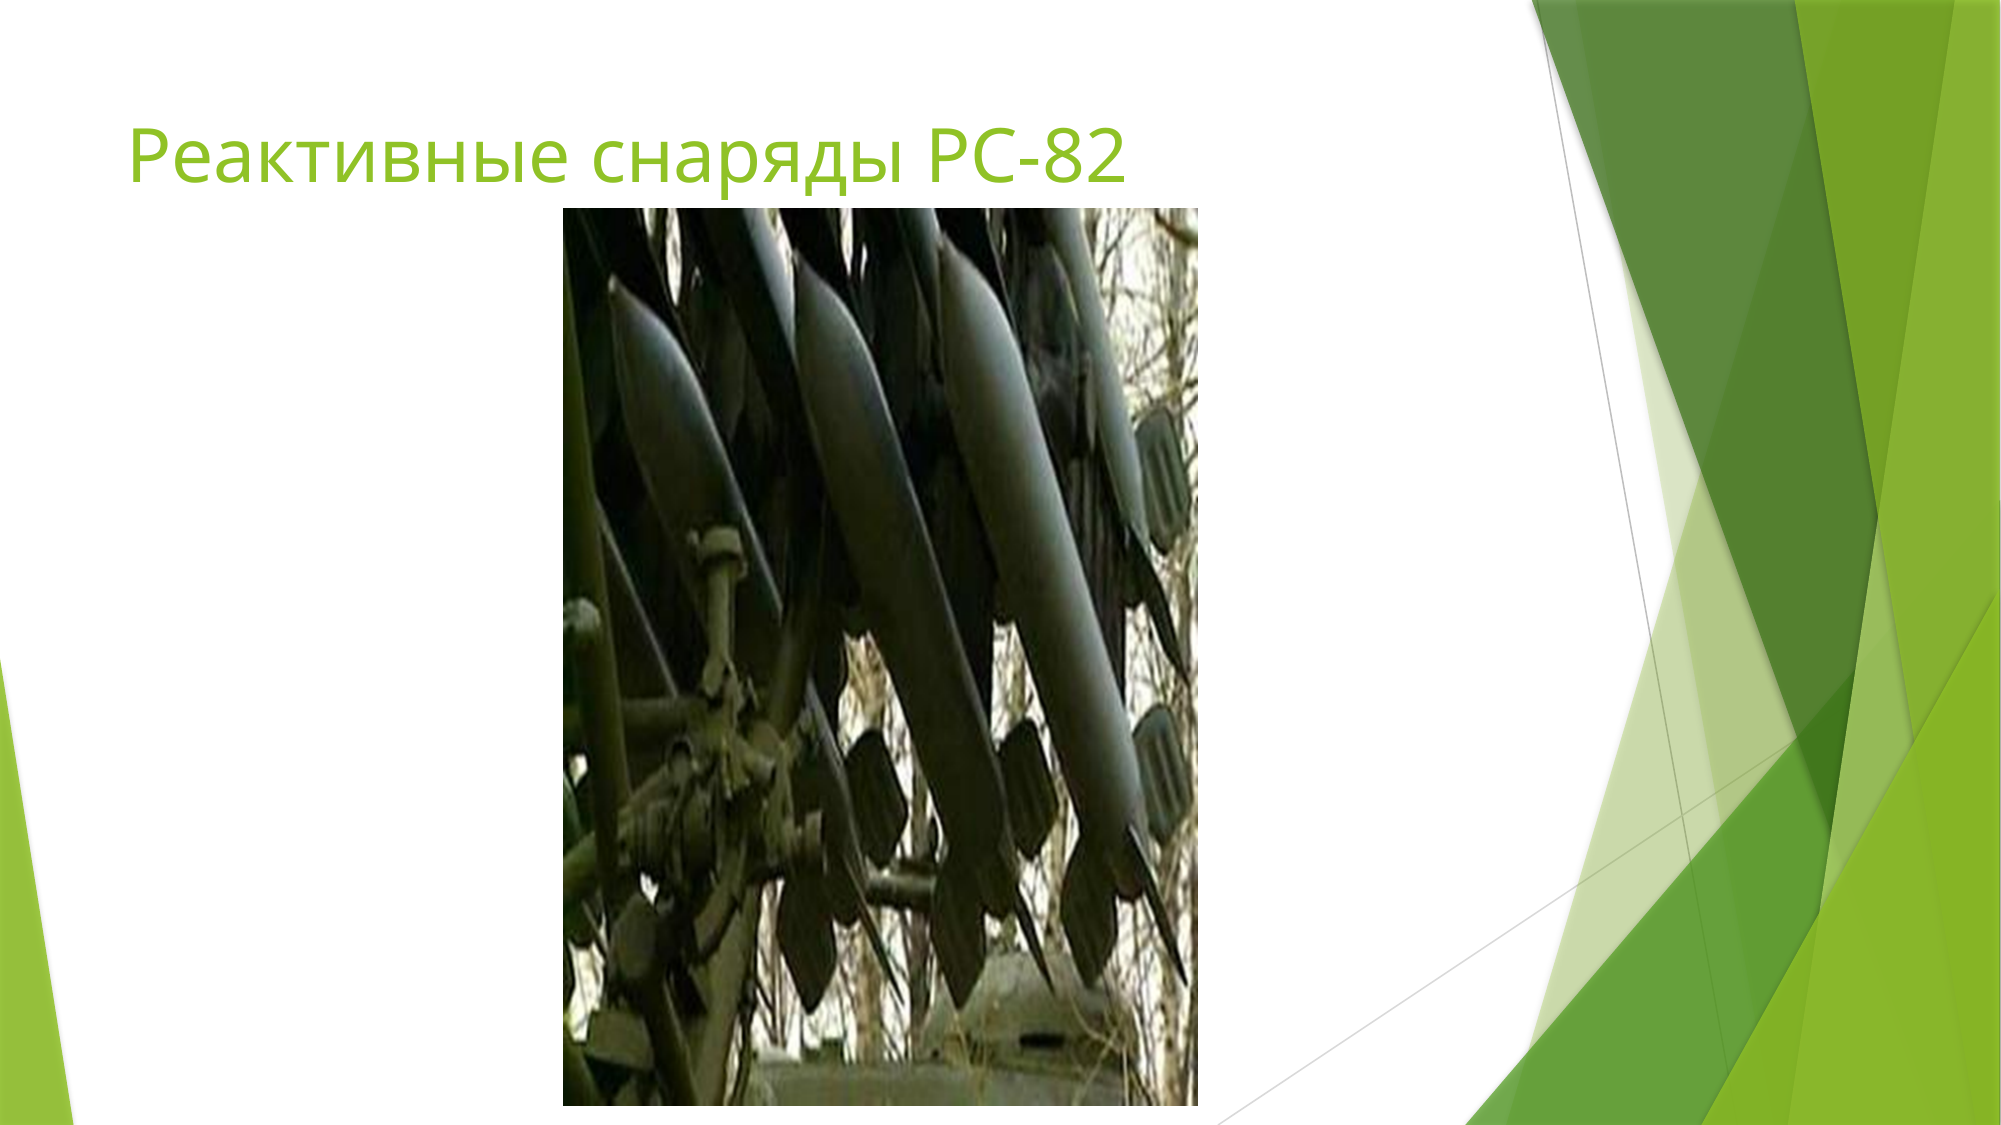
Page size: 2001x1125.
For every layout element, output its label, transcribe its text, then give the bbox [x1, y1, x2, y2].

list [562, 207, 1199, 1106]
title Реактивные снаряды РС-82 [111, 99, 1522, 317]
